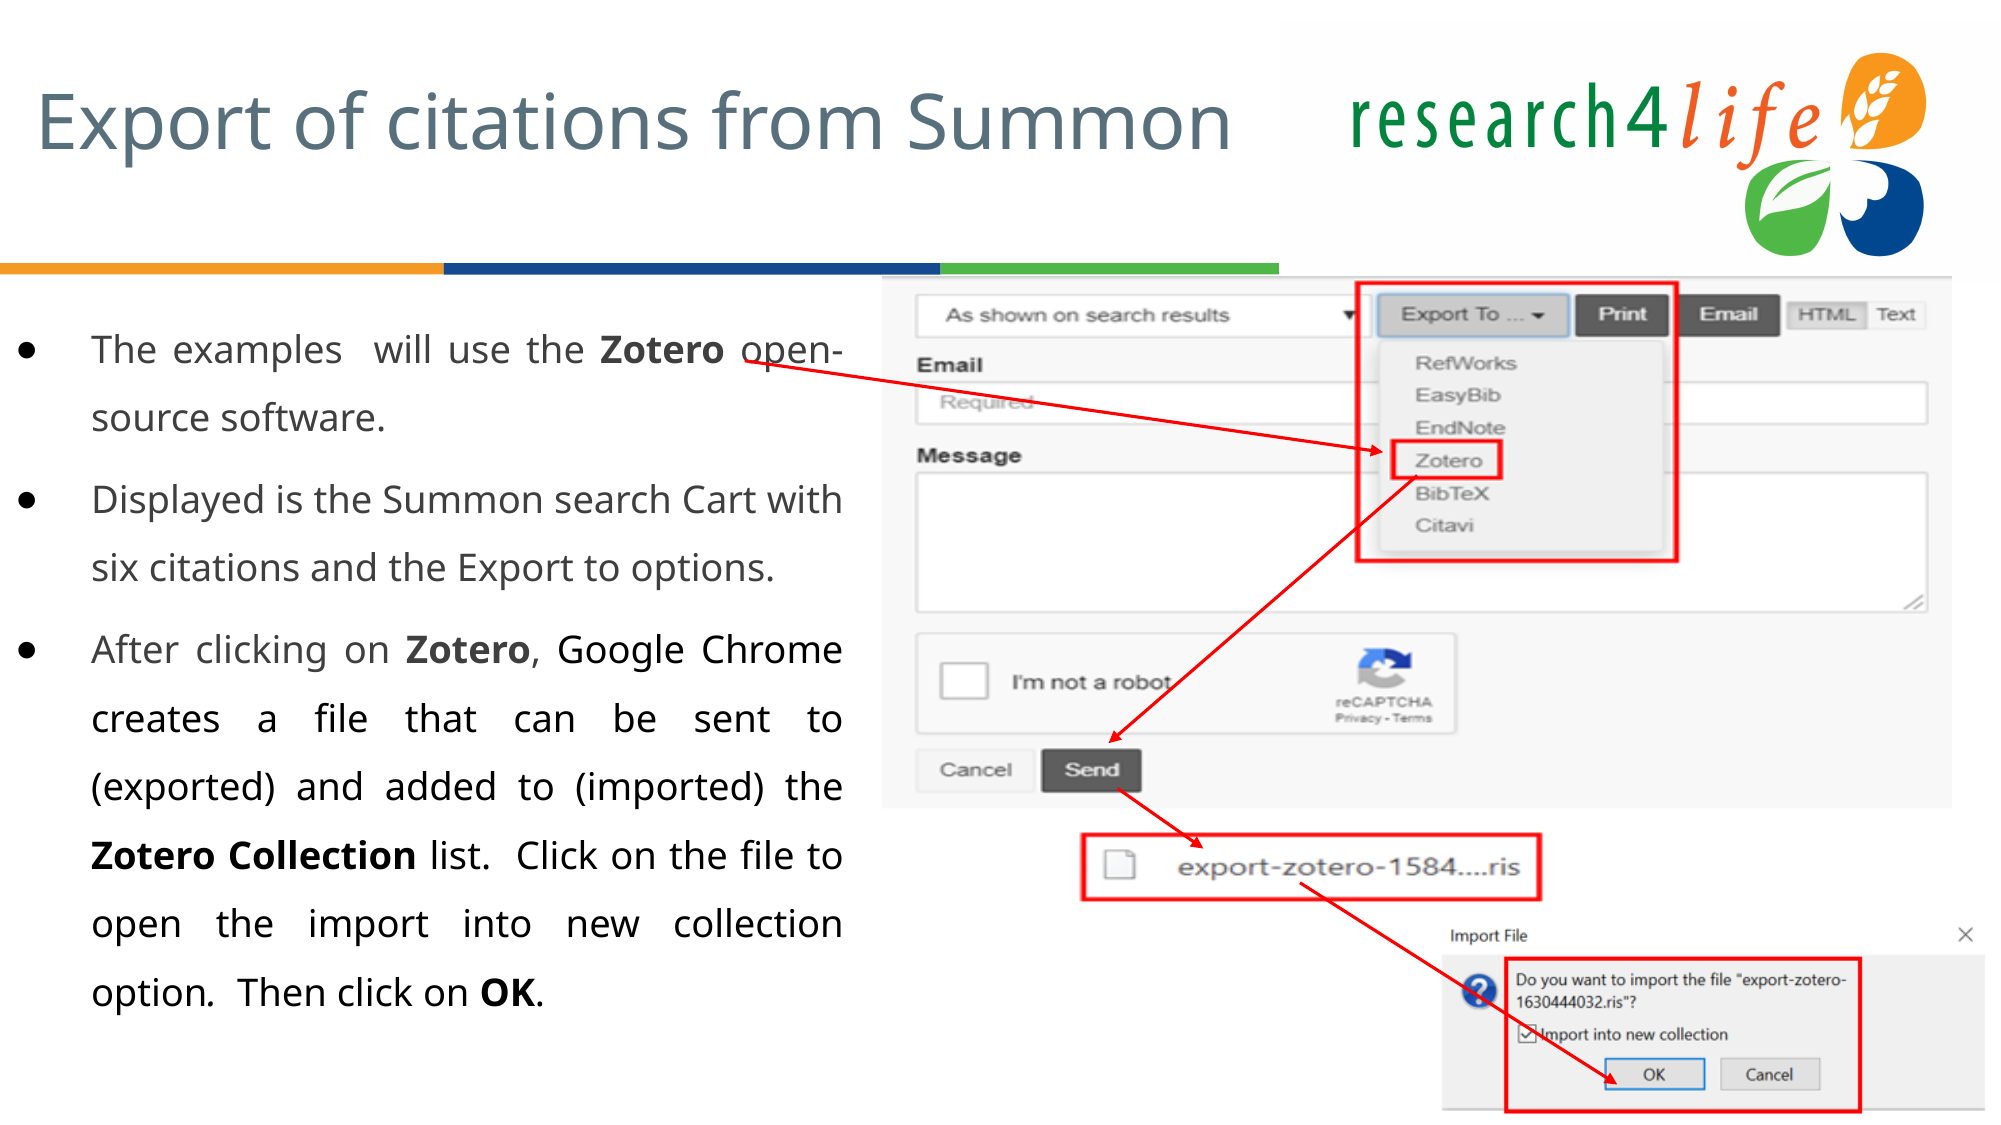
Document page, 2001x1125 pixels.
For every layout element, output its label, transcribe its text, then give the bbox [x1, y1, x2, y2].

picture [882, 22, 2000, 1125]
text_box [744, 360, 1384, 453]
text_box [1108, 475, 1418, 744]
list The examples will use the Zotero open-source software. Displayed is the Summon search Cart with six citations and the Export to options. After clicking on Zotero, Google Chrome creates a file that can be sent to (exported) and added to (imported) the Zotero Collection list. Click on the file to open the import into new collection option. Then click on OK. [0, 294, 859, 1069]
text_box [1299, 882, 1618, 1085]
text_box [1117, 788, 1204, 849]
title Export of citations from Summon [20, 75, 1360, 254]
